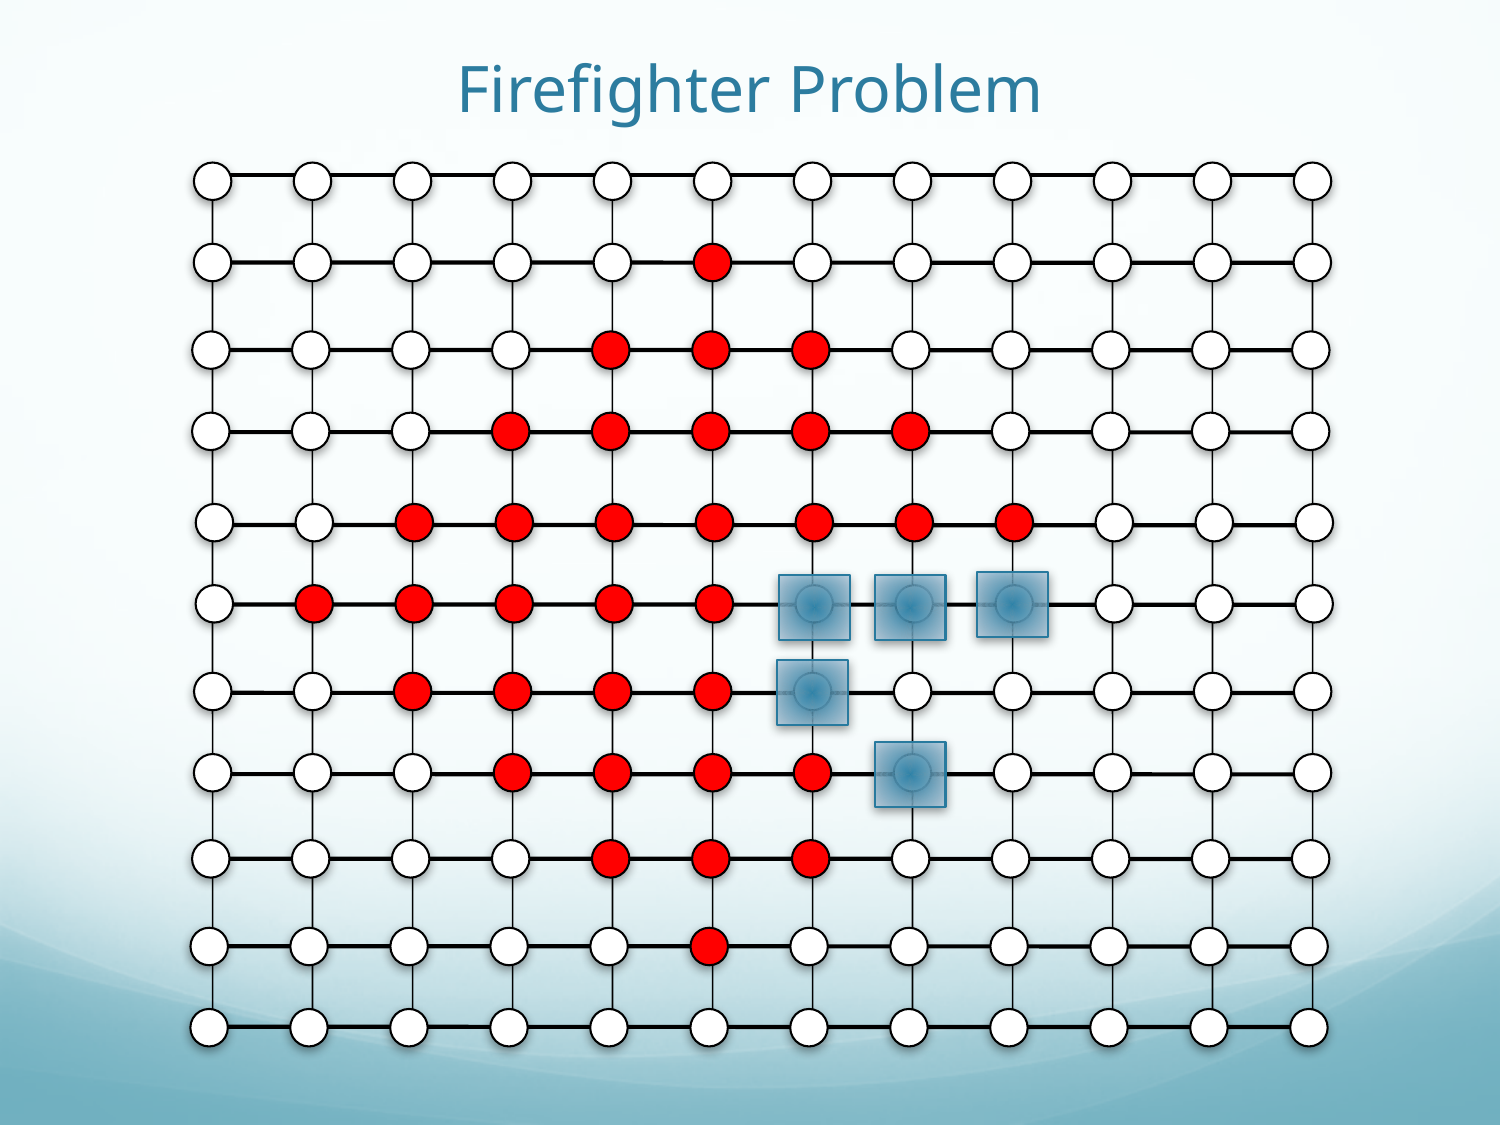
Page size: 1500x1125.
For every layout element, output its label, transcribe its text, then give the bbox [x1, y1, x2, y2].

text_box [494, 502, 535, 543]
text_box [389, 926, 429, 967]
text_box [591, 330, 631, 370]
text_box [1292, 242, 1333, 283]
text_box [1189, 1007, 1229, 1048]
text_box [792, 752, 833, 793]
text_box [490, 839, 531, 879]
text_box [192, 671, 233, 712]
text_box [691, 330, 731, 370]
text_box [490, 411, 531, 452]
text_box [874, 741, 947, 808]
text_box [892, 161, 933, 202]
text_box [289, 1007, 329, 1048]
text_box [292, 752, 333, 793]
text_box [192, 242, 233, 283]
text_box [892, 242, 933, 283]
text_box [1292, 752, 1333, 793]
text_box [1090, 839, 1131, 879]
text_box [289, 926, 329, 967]
text_box [1290, 839, 1331, 879]
text_box [392, 671, 433, 712]
text_box [492, 242, 533, 283]
text_box [592, 242, 633, 283]
text_box [994, 502, 1035, 543]
text_box [394, 502, 435, 543]
text_box [594, 502, 635, 543]
text_box [290, 839, 331, 879]
text_box [191, 330, 231, 370]
text_box [889, 926, 929, 967]
text_box [989, 1007, 1029, 1048]
text_box [1189, 926, 1229, 967]
text_box [194, 584, 235, 624]
text_box [291, 330, 331, 370]
text_box [492, 671, 533, 712]
text_box [1194, 584, 1234, 624]
text_box [1192, 752, 1233, 793]
text_box [590, 839, 631, 879]
text_box [874, 574, 947, 641]
text_box [891, 330, 931, 370]
text_box [392, 242, 433, 283]
text_box [992, 671, 1033, 712]
text_box [492, 161, 533, 202]
text_box [592, 752, 633, 793]
text_box [1290, 411, 1331, 452]
text_box [790, 411, 831, 452]
text_box [894, 502, 935, 543]
text_box [192, 752, 233, 793]
text_box [292, 671, 333, 712]
text_box [992, 161, 1033, 202]
text_box [290, 411, 331, 452]
text_box [492, 752, 533, 793]
text_box [1190, 411, 1231, 452]
text_box [1292, 161, 1333, 202]
text_box [391, 330, 431, 370]
text_box [389, 1007, 429, 1048]
text_box [394, 584, 434, 624]
text_box [691, 411, 731, 452]
text_box [489, 1007, 529, 1048]
text_box [692, 752, 733, 793]
text_box [491, 330, 531, 370]
text_box [1089, 1007, 1129, 1048]
text_box [692, 242, 733, 283]
text_box [594, 584, 634, 624]
text_box [191, 839, 231, 879]
text_box [990, 839, 1031, 879]
text_box [692, 161, 733, 202]
text_box [392, 161, 433, 202]
text_box [590, 411, 631, 452]
text_box [889, 1007, 929, 1048]
text_box [792, 242, 833, 283]
text_box [794, 502, 835, 543]
text_box [1092, 671, 1133, 712]
text_box [790, 839, 831, 879]
text_box [192, 161, 233, 202]
text_box [1294, 502, 1335, 543]
text_box [1192, 242, 1233, 283]
text_box [689, 926, 729, 967]
text_box [589, 926, 629, 967]
title Firefighter Problem [773, 39, 1425, 133]
text_box [694, 584, 735, 624]
text_box [776, 659, 849, 726]
text_box [189, 1007, 229, 1048]
text_box [789, 926, 829, 967]
text_box [1292, 671, 1333, 712]
text_box [1094, 502, 1135, 543]
text_box [1090, 411, 1131, 452]
text_box [1192, 671, 1233, 712]
text_box [991, 330, 1031, 370]
text_box [294, 502, 335, 543]
text_box [890, 411, 931, 452]
text_box [1092, 242, 1133, 283]
text_box [976, 571, 1049, 638]
text_box [1191, 330, 1231, 370]
text_box [992, 242, 1033, 283]
text_box [691, 839, 731, 879]
text_box [494, 584, 534, 624]
text_box [1091, 330, 1131, 370]
text_box [791, 330, 831, 370]
text_box [1094, 584, 1134, 624]
text_box [1291, 330, 1331, 370]
text_box [390, 839, 431, 879]
text_box [292, 161, 333, 202]
text_box [1194, 502, 1235, 543]
text_box [990, 411, 1031, 452]
text_box [390, 411, 431, 452]
text_box [1192, 161, 1233, 202]
text_box [989, 926, 1029, 967]
text_box [292, 242, 333, 283]
text_box [1294, 584, 1334, 624]
text_box [778, 574, 851, 641]
title Firefighter Problem [75, 39, 752, 133]
text_box [1289, 1007, 1329, 1048]
text_box [694, 502, 735, 543]
text_box [892, 671, 933, 712]
text_box [294, 584, 334, 624]
text_box [392, 752, 433, 793]
text_box [189, 926, 229, 967]
text_box [489, 926, 529, 967]
text_box [194, 502, 235, 543]
text_box [689, 1007, 729, 1048]
text_box [1092, 161, 1133, 202]
text_box [1089, 926, 1129, 967]
text_box [1289, 926, 1329, 967]
text_box [692, 671, 733, 712]
text_box [191, 411, 231, 452]
text_box [592, 671, 633, 712]
text_box [890, 839, 931, 879]
text_box [1190, 839, 1231, 879]
text_box [592, 161, 633, 202]
text_box [589, 1007, 629, 1048]
text_box [992, 752, 1033, 793]
text_box [792, 161, 833, 202]
text_box [1092, 752, 1133, 793]
text_box [789, 1007, 829, 1048]
